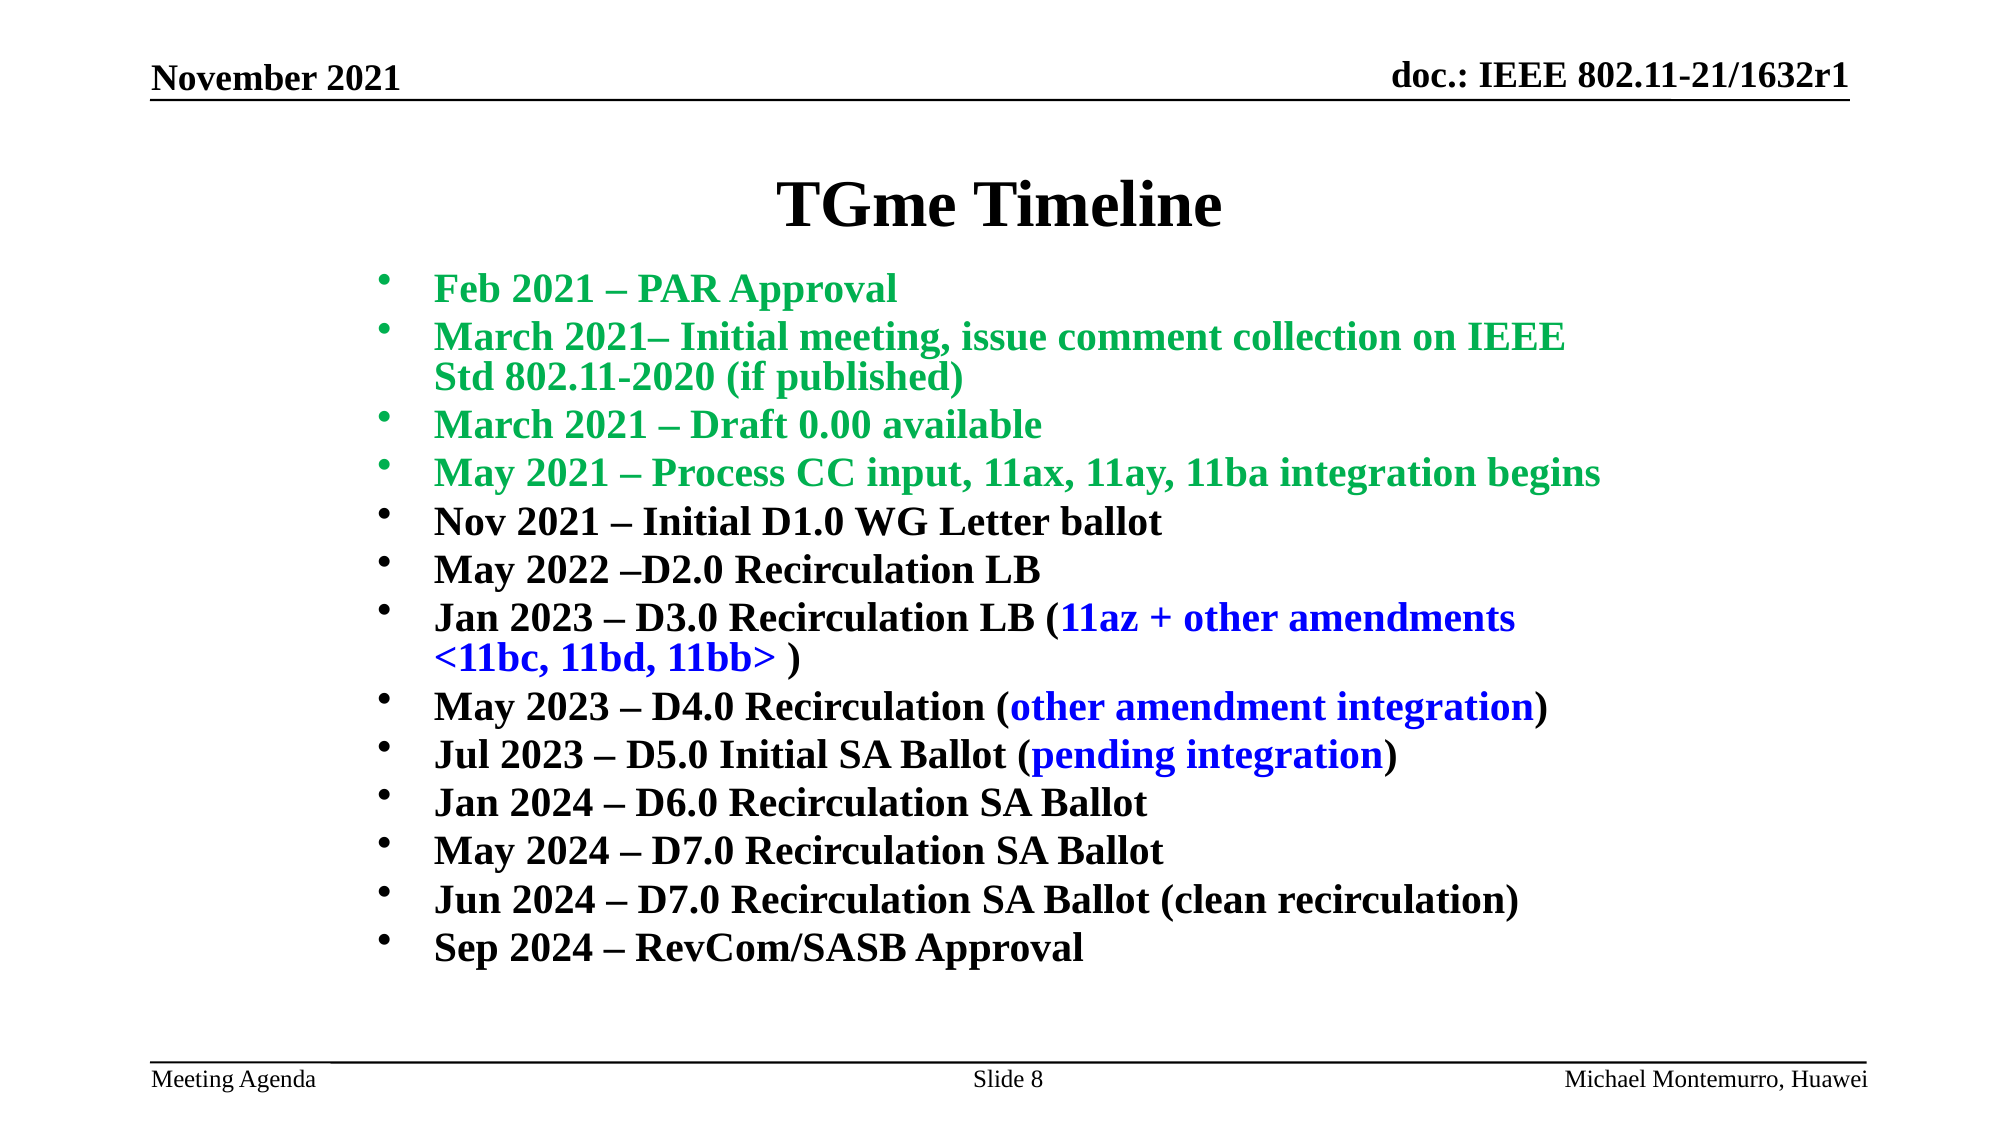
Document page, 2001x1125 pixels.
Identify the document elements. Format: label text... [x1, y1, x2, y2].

slide_number Slide 8 [972, 1061, 1045, 1093]
footer Michael Montemurro, Huawei [1266, 1061, 1869, 1093]
title TGme Timeline [150, 112, 1850, 288]
list Feb 2021 – PAR Approval March 2021– Initial meeting, issue comment collection on IEEE Std 802.11-2020 (if published) March 2021 – Draft 0.00 available May 2021 – Process CC input, 11ax, 11ay, 11ba integration begins Nov 2021 – Initial D1.0 WG Letter ballot May 2022 –D2.0 Recirculation LB Jan 2023 – D3.0 Recirculation LB (11az + other amendments <11bc, 11bd, 11bb> ) May 2023 – D4.0 Recirculation (other amendment integration) Jul 2023 – D5.0 Initial SA Ballot (pending integration) Jan 2024 – D6.0 Recirculation SA Ballot May 2024 – D7.0 Recirculation SA Ballot Jun 2024 – D7.0 Recirculation SA Ballot (clean recirculation) Sep 2024 – RevCom/SASB Approval [362, 288, 1638, 938]
